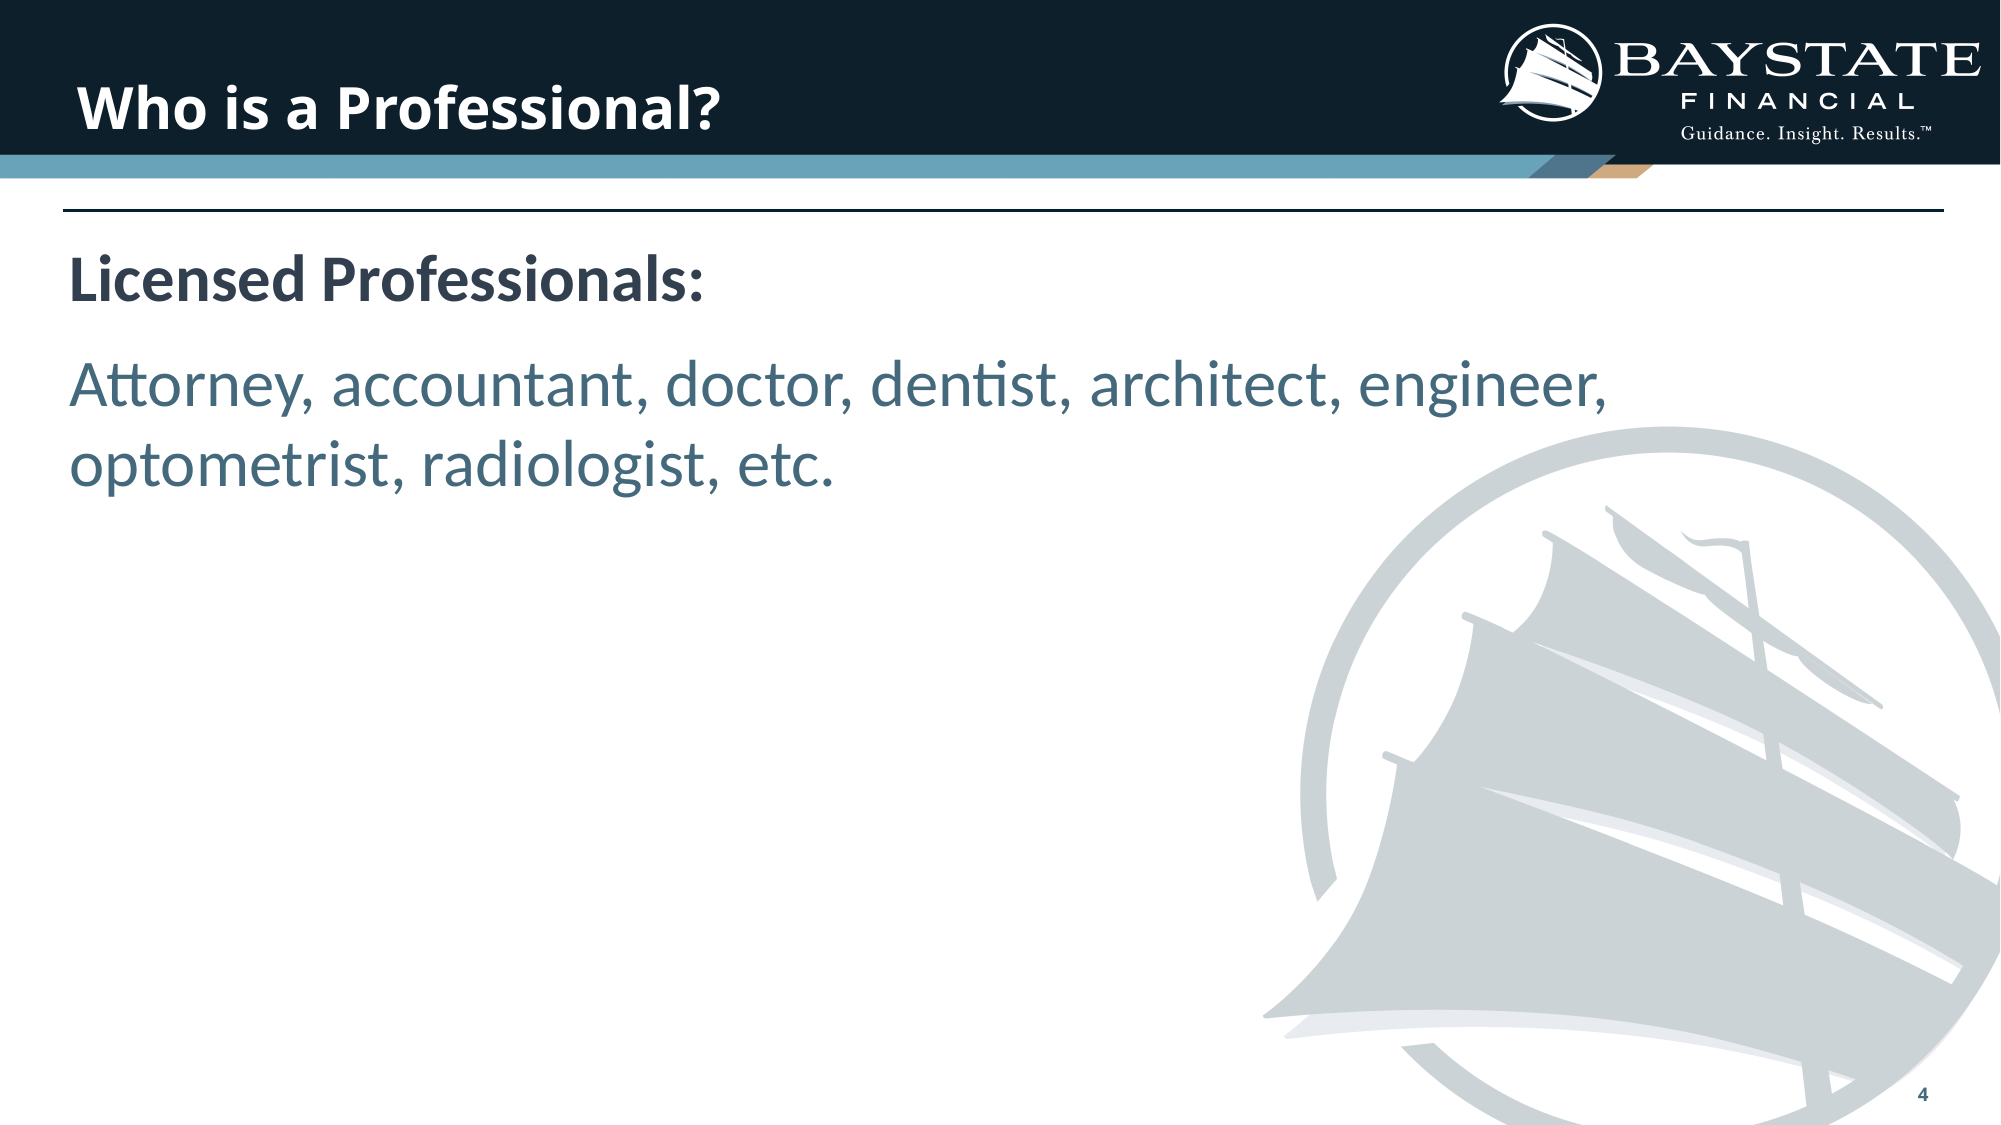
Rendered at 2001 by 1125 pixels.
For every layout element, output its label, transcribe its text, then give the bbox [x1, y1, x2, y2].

text_box Licensed Professionals: Attorney, accountant, doctor, dentist, architect, engineer, optometrist, radiologist, etc. [54, 227, 1896, 507]
title Who is a Professional? [62, 37, 1944, 185]
picture [0, 0, 2001, 1125]
